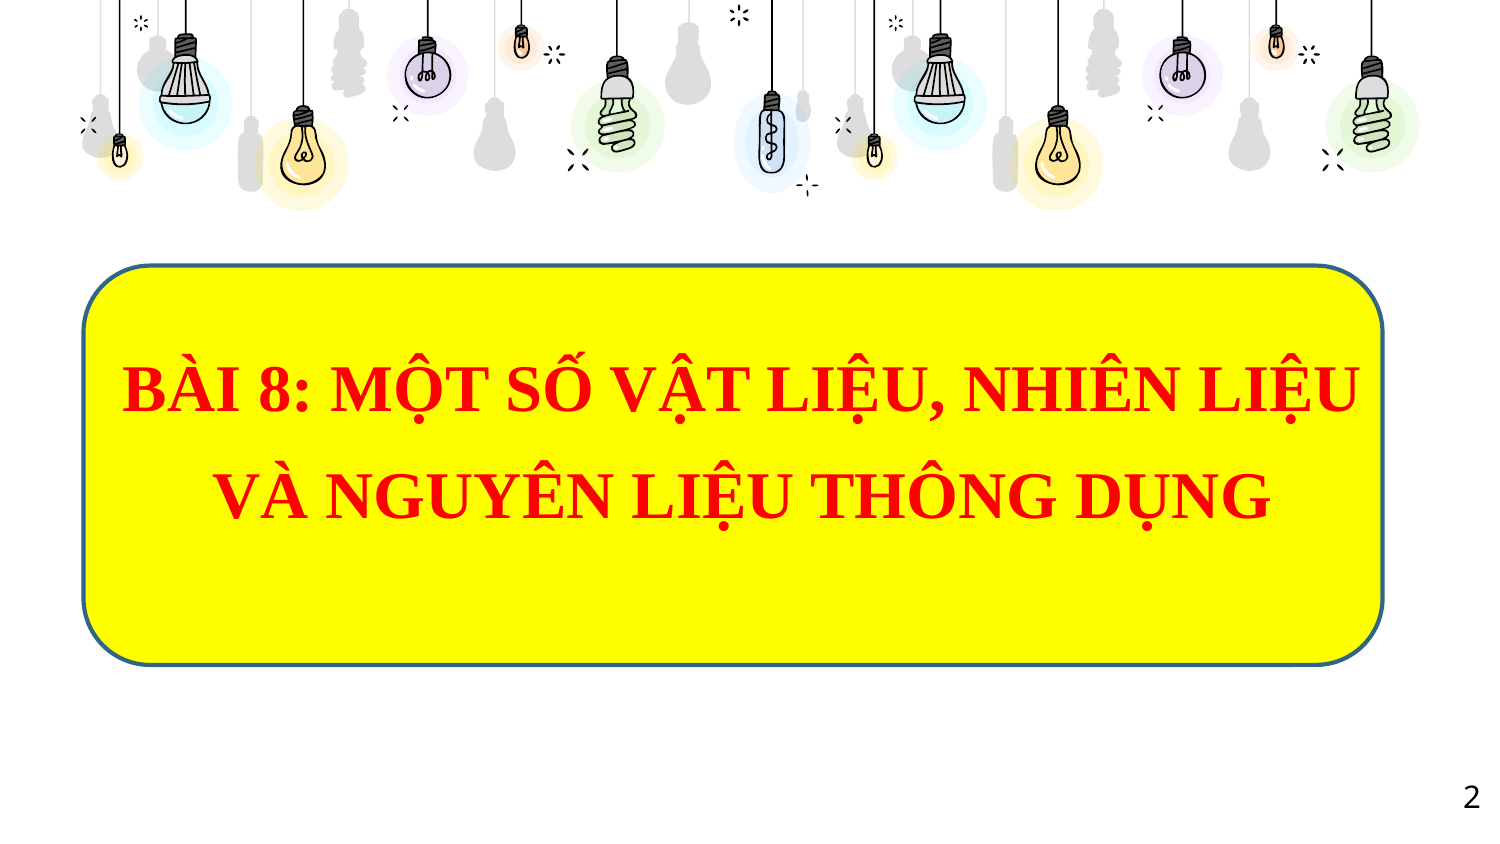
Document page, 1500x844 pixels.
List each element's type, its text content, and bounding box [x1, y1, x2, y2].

text_box BÀI 8: MỘT SỐ VẬT LIỆU, NHIÊN LIỆU VÀ NGUYÊN LIỆU THÔNG DỤNG [102, 308, 1383, 540]
slide_number 2 [1426, 766, 1482, 832]
text_box [81, 263, 1385, 668]
